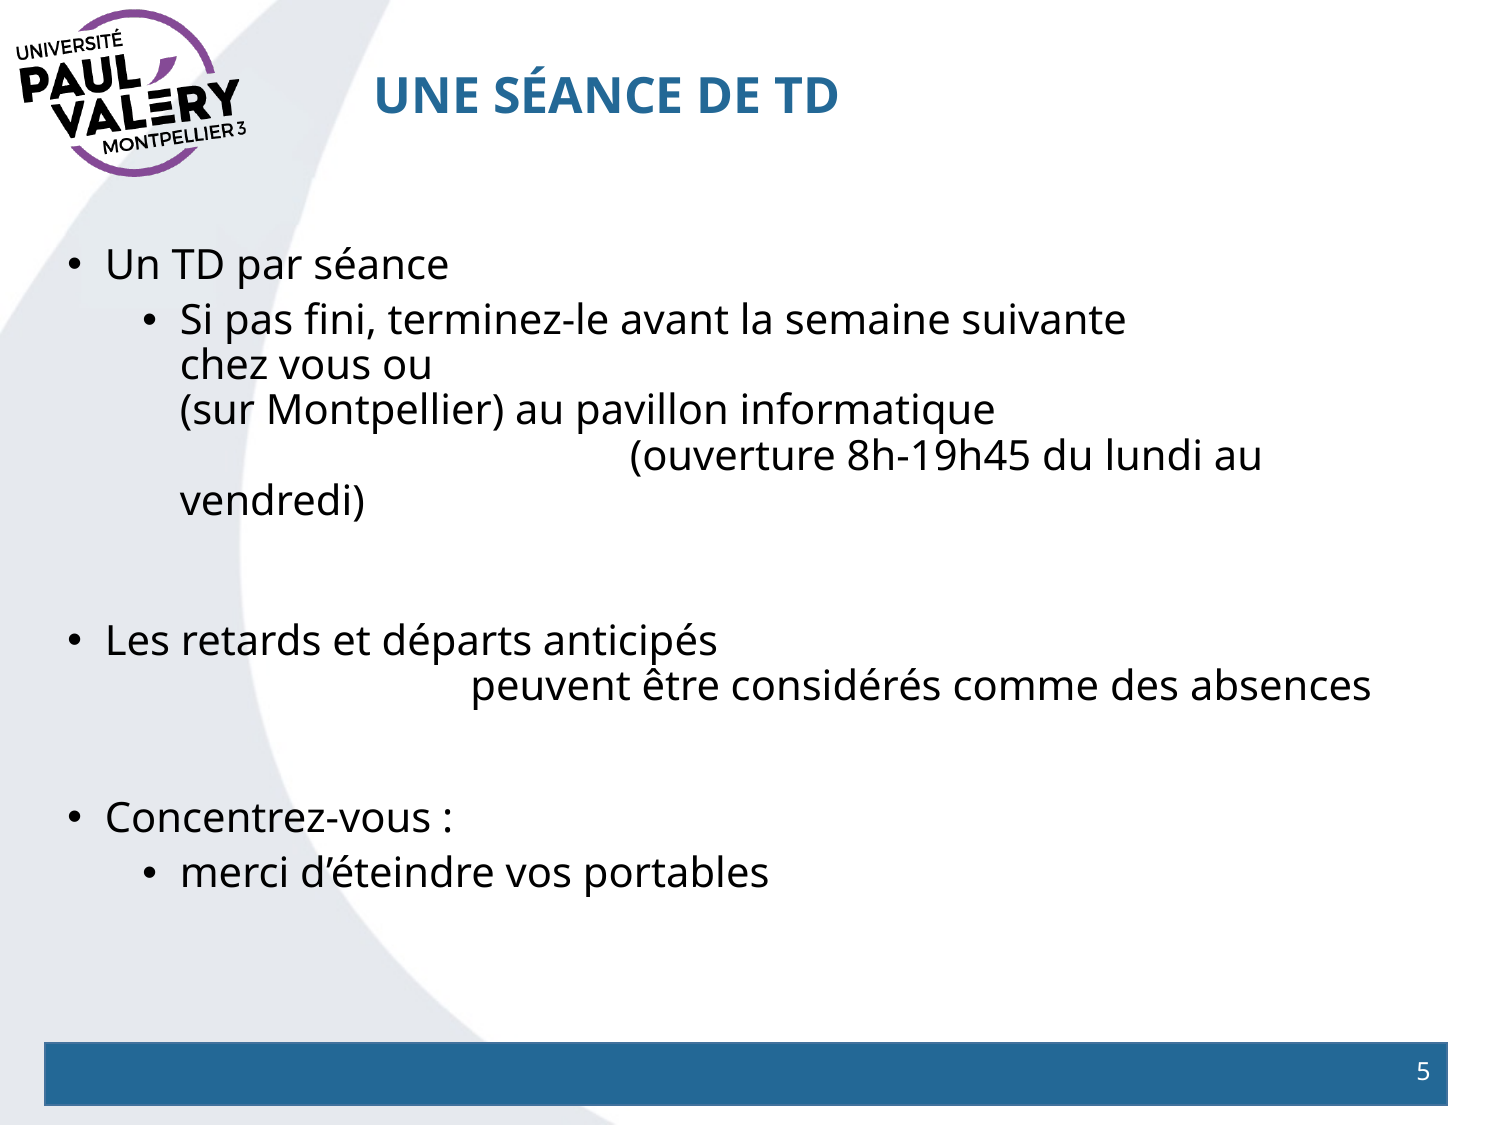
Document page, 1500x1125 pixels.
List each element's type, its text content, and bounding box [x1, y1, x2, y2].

slide_number 5 [1107, 1042, 1446, 1103]
title Une séance de TD [358, 28, 1485, 168]
picture [0, 0, 1500, 1125]
list Un TD par séance Si pas fini, terminez-le avant la semaine suivante chez vous ou (sur Montpellier) au pavillon informatique (ouverture 8h-19h45 du lundi au vendredi) Les retards et départs anticipés peuvent être considérés comme des absences Concentrez-vous : merci d’éteindre vos portables [52, 235, 1446, 1001]
